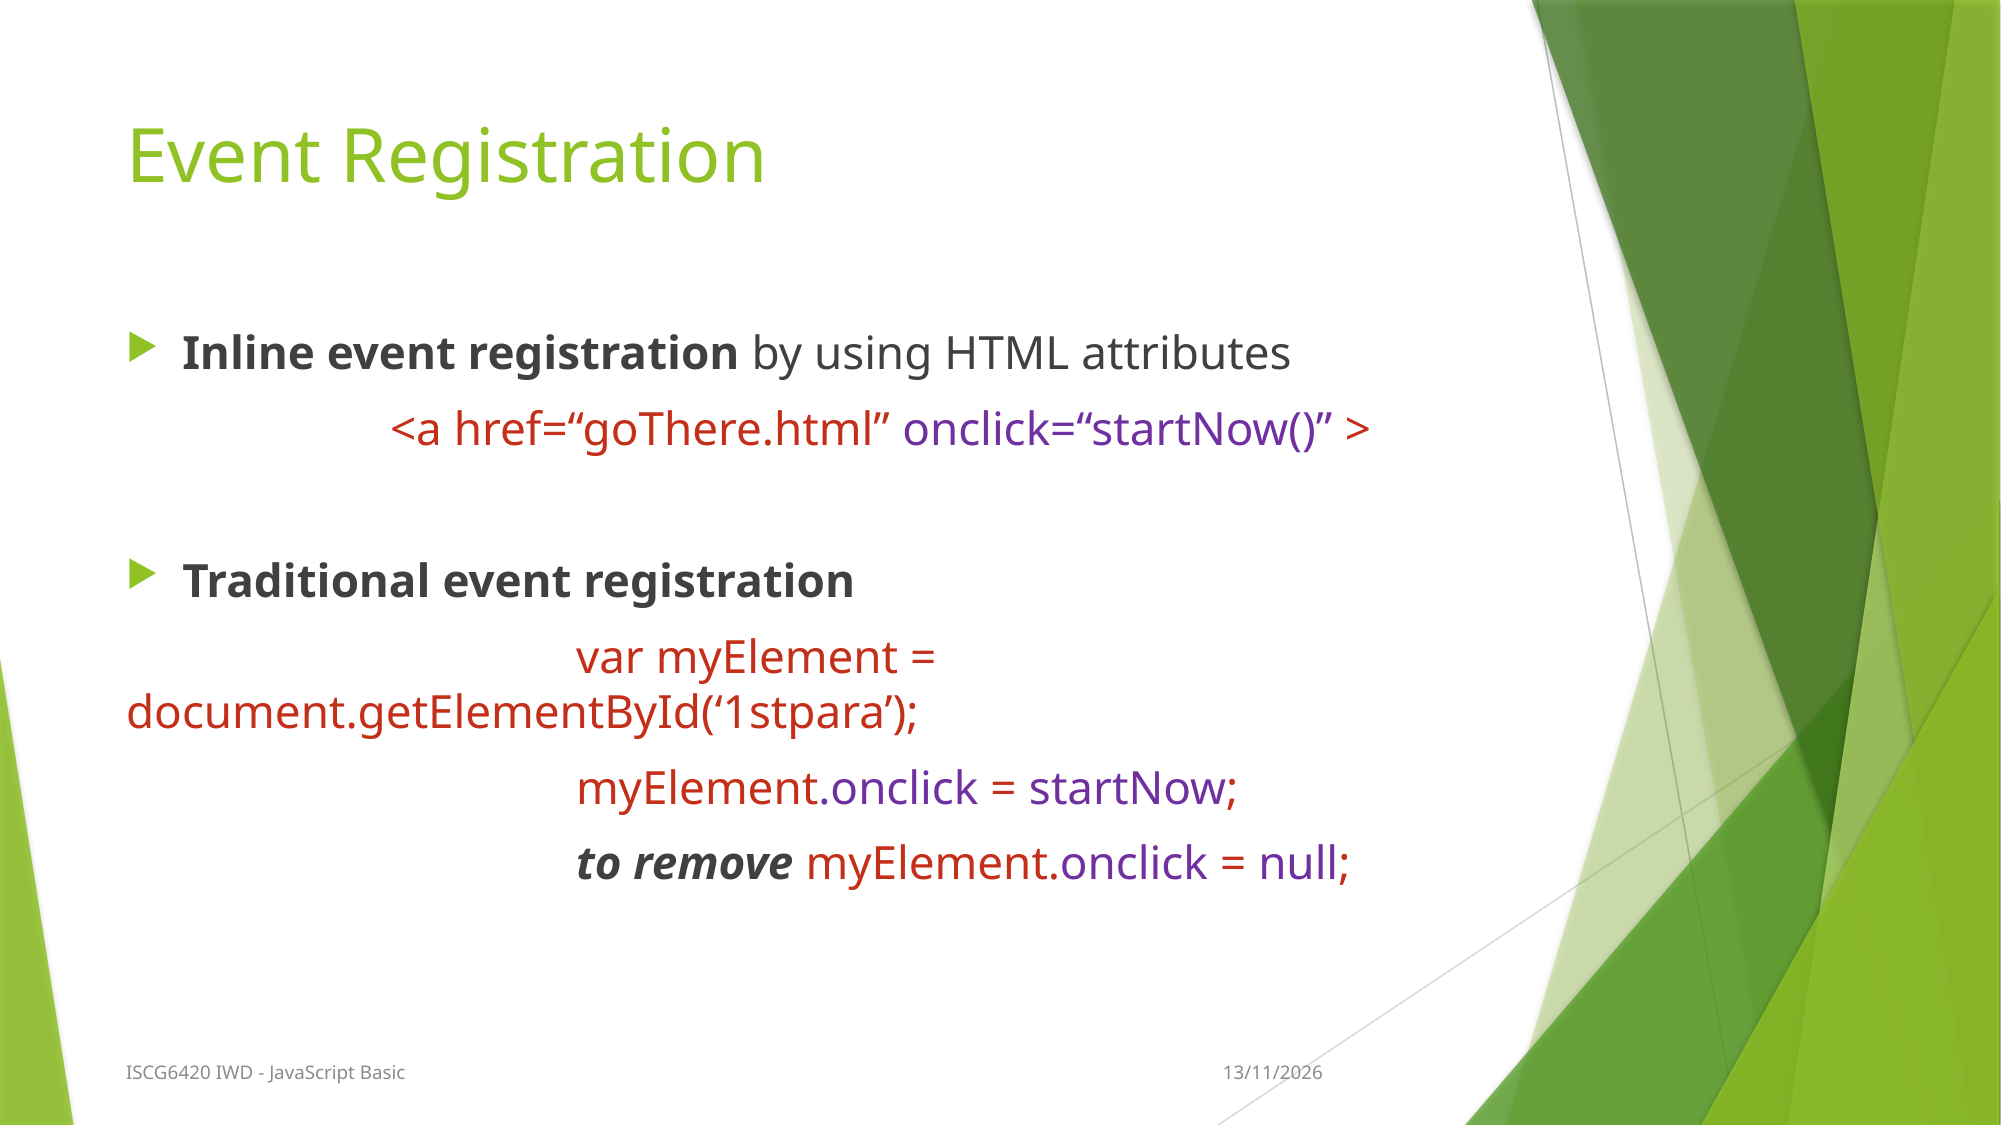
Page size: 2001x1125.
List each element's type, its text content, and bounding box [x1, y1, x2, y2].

list Inline event registration by using HTML attributes <a href=“goThere.html” onclick=“startNow()” > Traditional event registration var myElement = document.getElementById(‘1stpara’); myElement.onclick = startNow; to remove myElement.onclick = null; [111, 316, 1746, 954]
title Event Registration [111, 99, 1522, 316]
footer ISCG6420 IWD - JavaScript Basic [111, 1043, 1145, 1104]
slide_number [1188, 1043, 1338, 1104]
